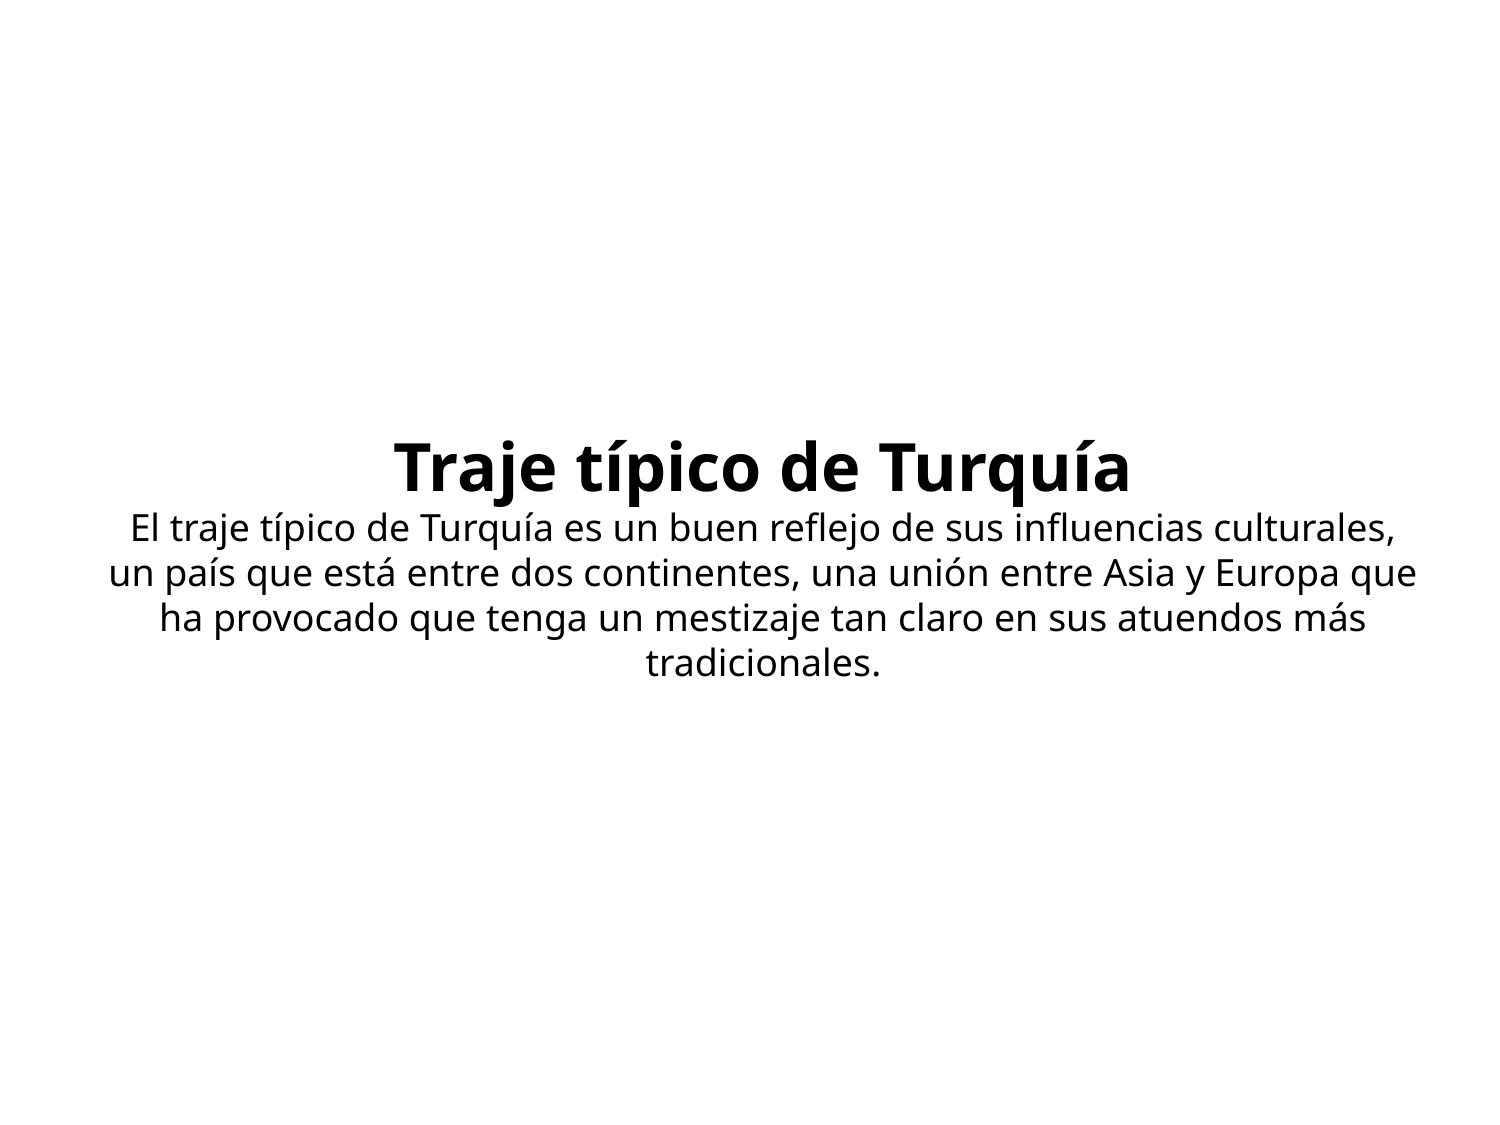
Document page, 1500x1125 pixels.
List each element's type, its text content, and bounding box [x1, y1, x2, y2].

title Traje típico de Turquía El traje típico de Turquía es un buen reflejo de sus influencias culturales, un país que está entre dos continentes, una unión entre Asia y Europa que ha provocado que tenga un mestizaje tan claro en sus atuendos más tradicionales. [88, 219, 1439, 889]
